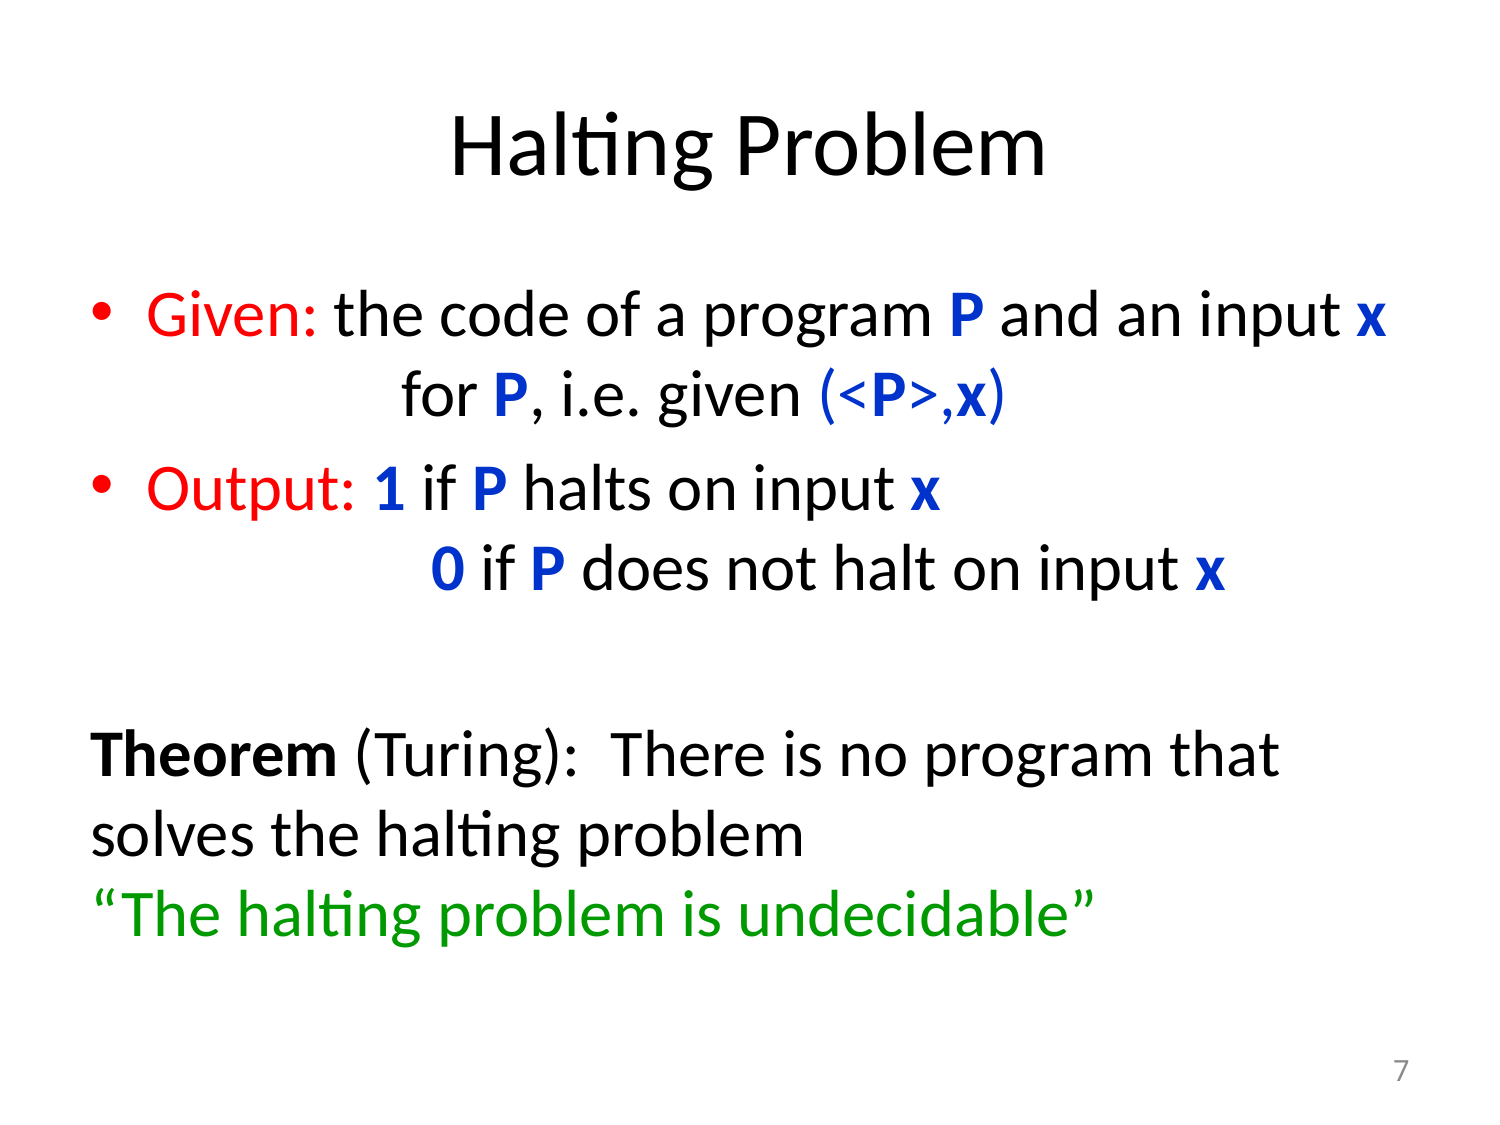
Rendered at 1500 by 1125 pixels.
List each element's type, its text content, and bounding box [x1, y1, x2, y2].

title Halting Problem [75, 45, 1425, 233]
slide_number 7 [1074, 1042, 1425, 1103]
list Given: the code of a program P and an input x for P, i.e. given (<P>,x) Output: 1 if P halts on input x 0 if P does not halt on input x Theorem (Turing): There is no program that solves the halting problem “The halting problem is undecidable” [75, 262, 1425, 1005]
